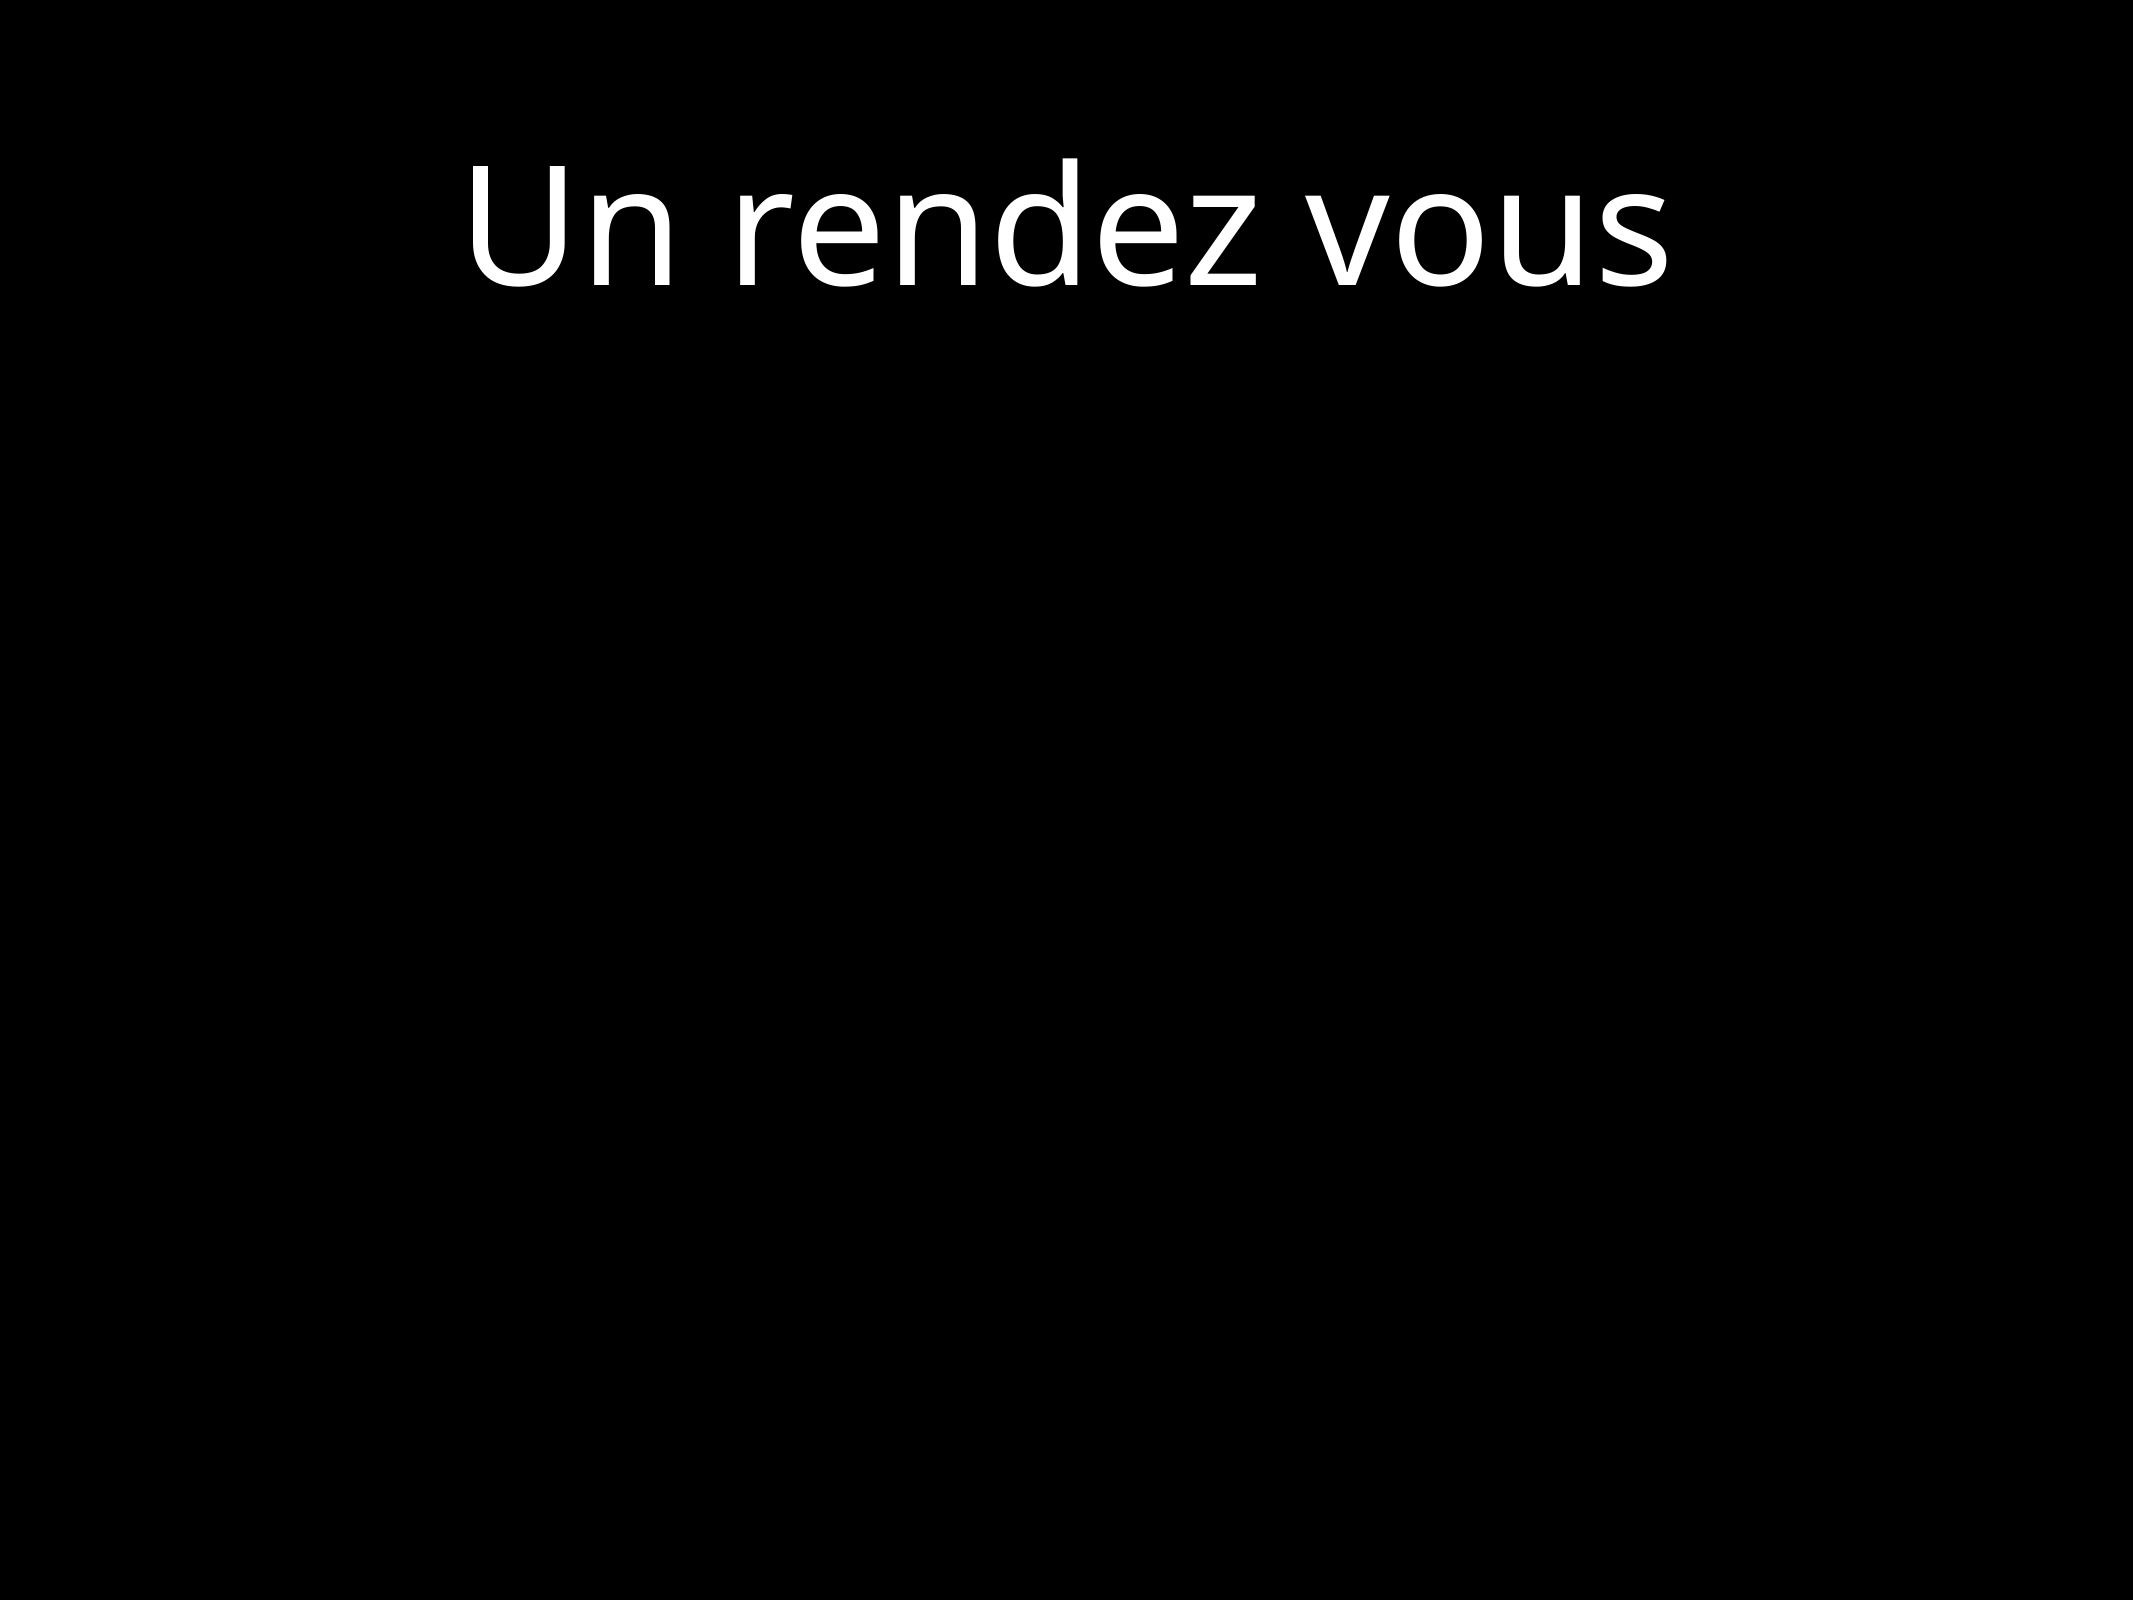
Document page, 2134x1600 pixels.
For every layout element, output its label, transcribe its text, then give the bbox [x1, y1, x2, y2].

title Un rendez vous [155, 41, 1978, 397]
